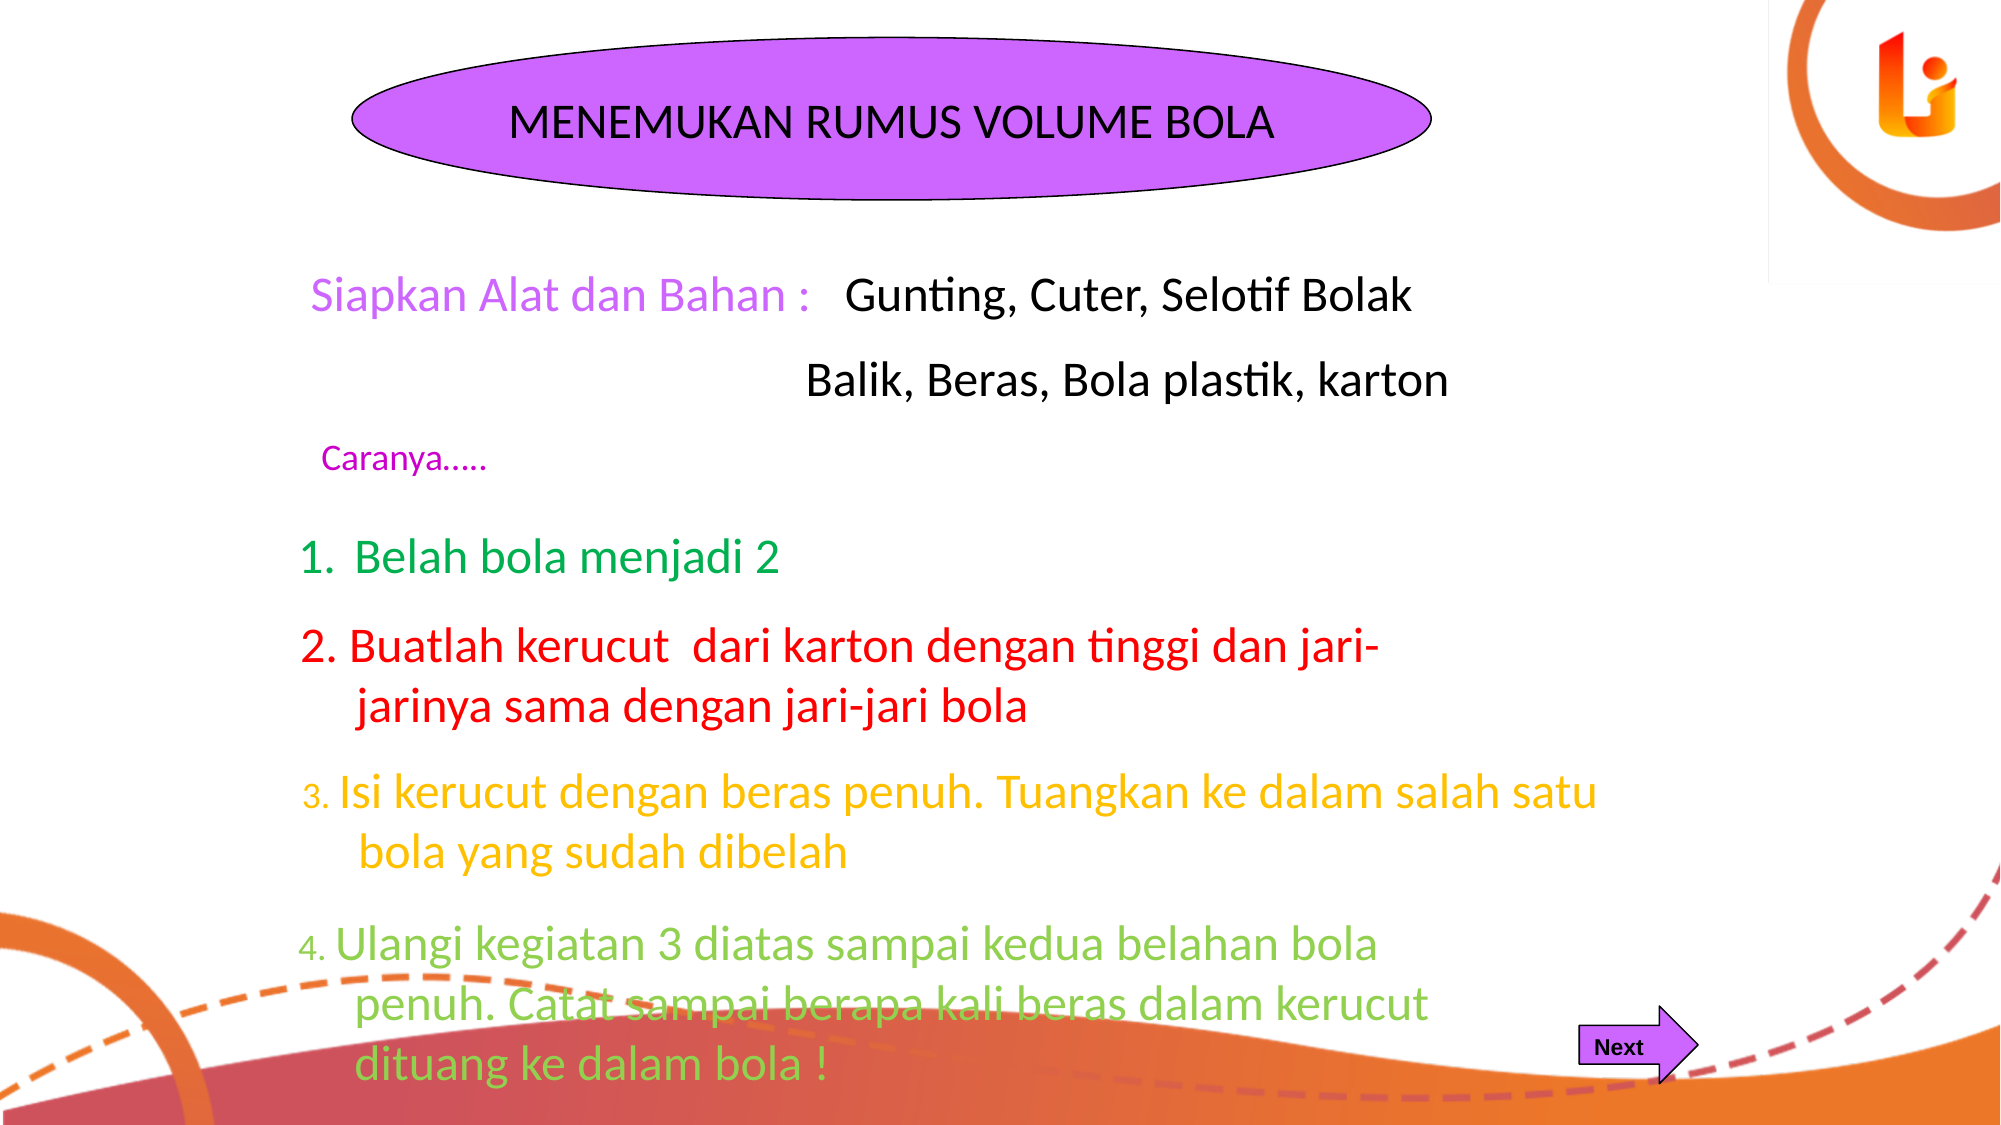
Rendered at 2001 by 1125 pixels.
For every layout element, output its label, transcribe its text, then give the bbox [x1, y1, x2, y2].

text_box 3. Isi kerucut dengan beras penuh. Tuangkan ke dalam salah satu bola yang sudah dibelah [287, 750, 1676, 886]
text_box 4. Ulangi kegiatan 3 diatas sampai kedua belahan bola penuh. Catat sampai berapa kali beras dalam kerucut dituang ke dalam bola ! [283, 902, 1500, 1098]
text_box MENEMUKAN RUMUS VOLUME BOLA [352, 37, 1432, 200]
text_box Siapkan Alat dan Bahan : Gunting, Cuter, Selotif Bolak Balik, Beras, Bola plastik, karton [295, 254, 1696, 414]
text_box Next [1579, 1006, 1699, 1084]
text_box Belah bola menjadi 2 [283, 516, 921, 592]
text_box Caranya….. [306, 425, 503, 486]
text_box 2. Buatlah kerucut dari karton dengan tinggi dan jari-jarinya sama dengan jari-jari bola [285, 604, 1489, 740]
picture [0, 0, 2001, 1125]
